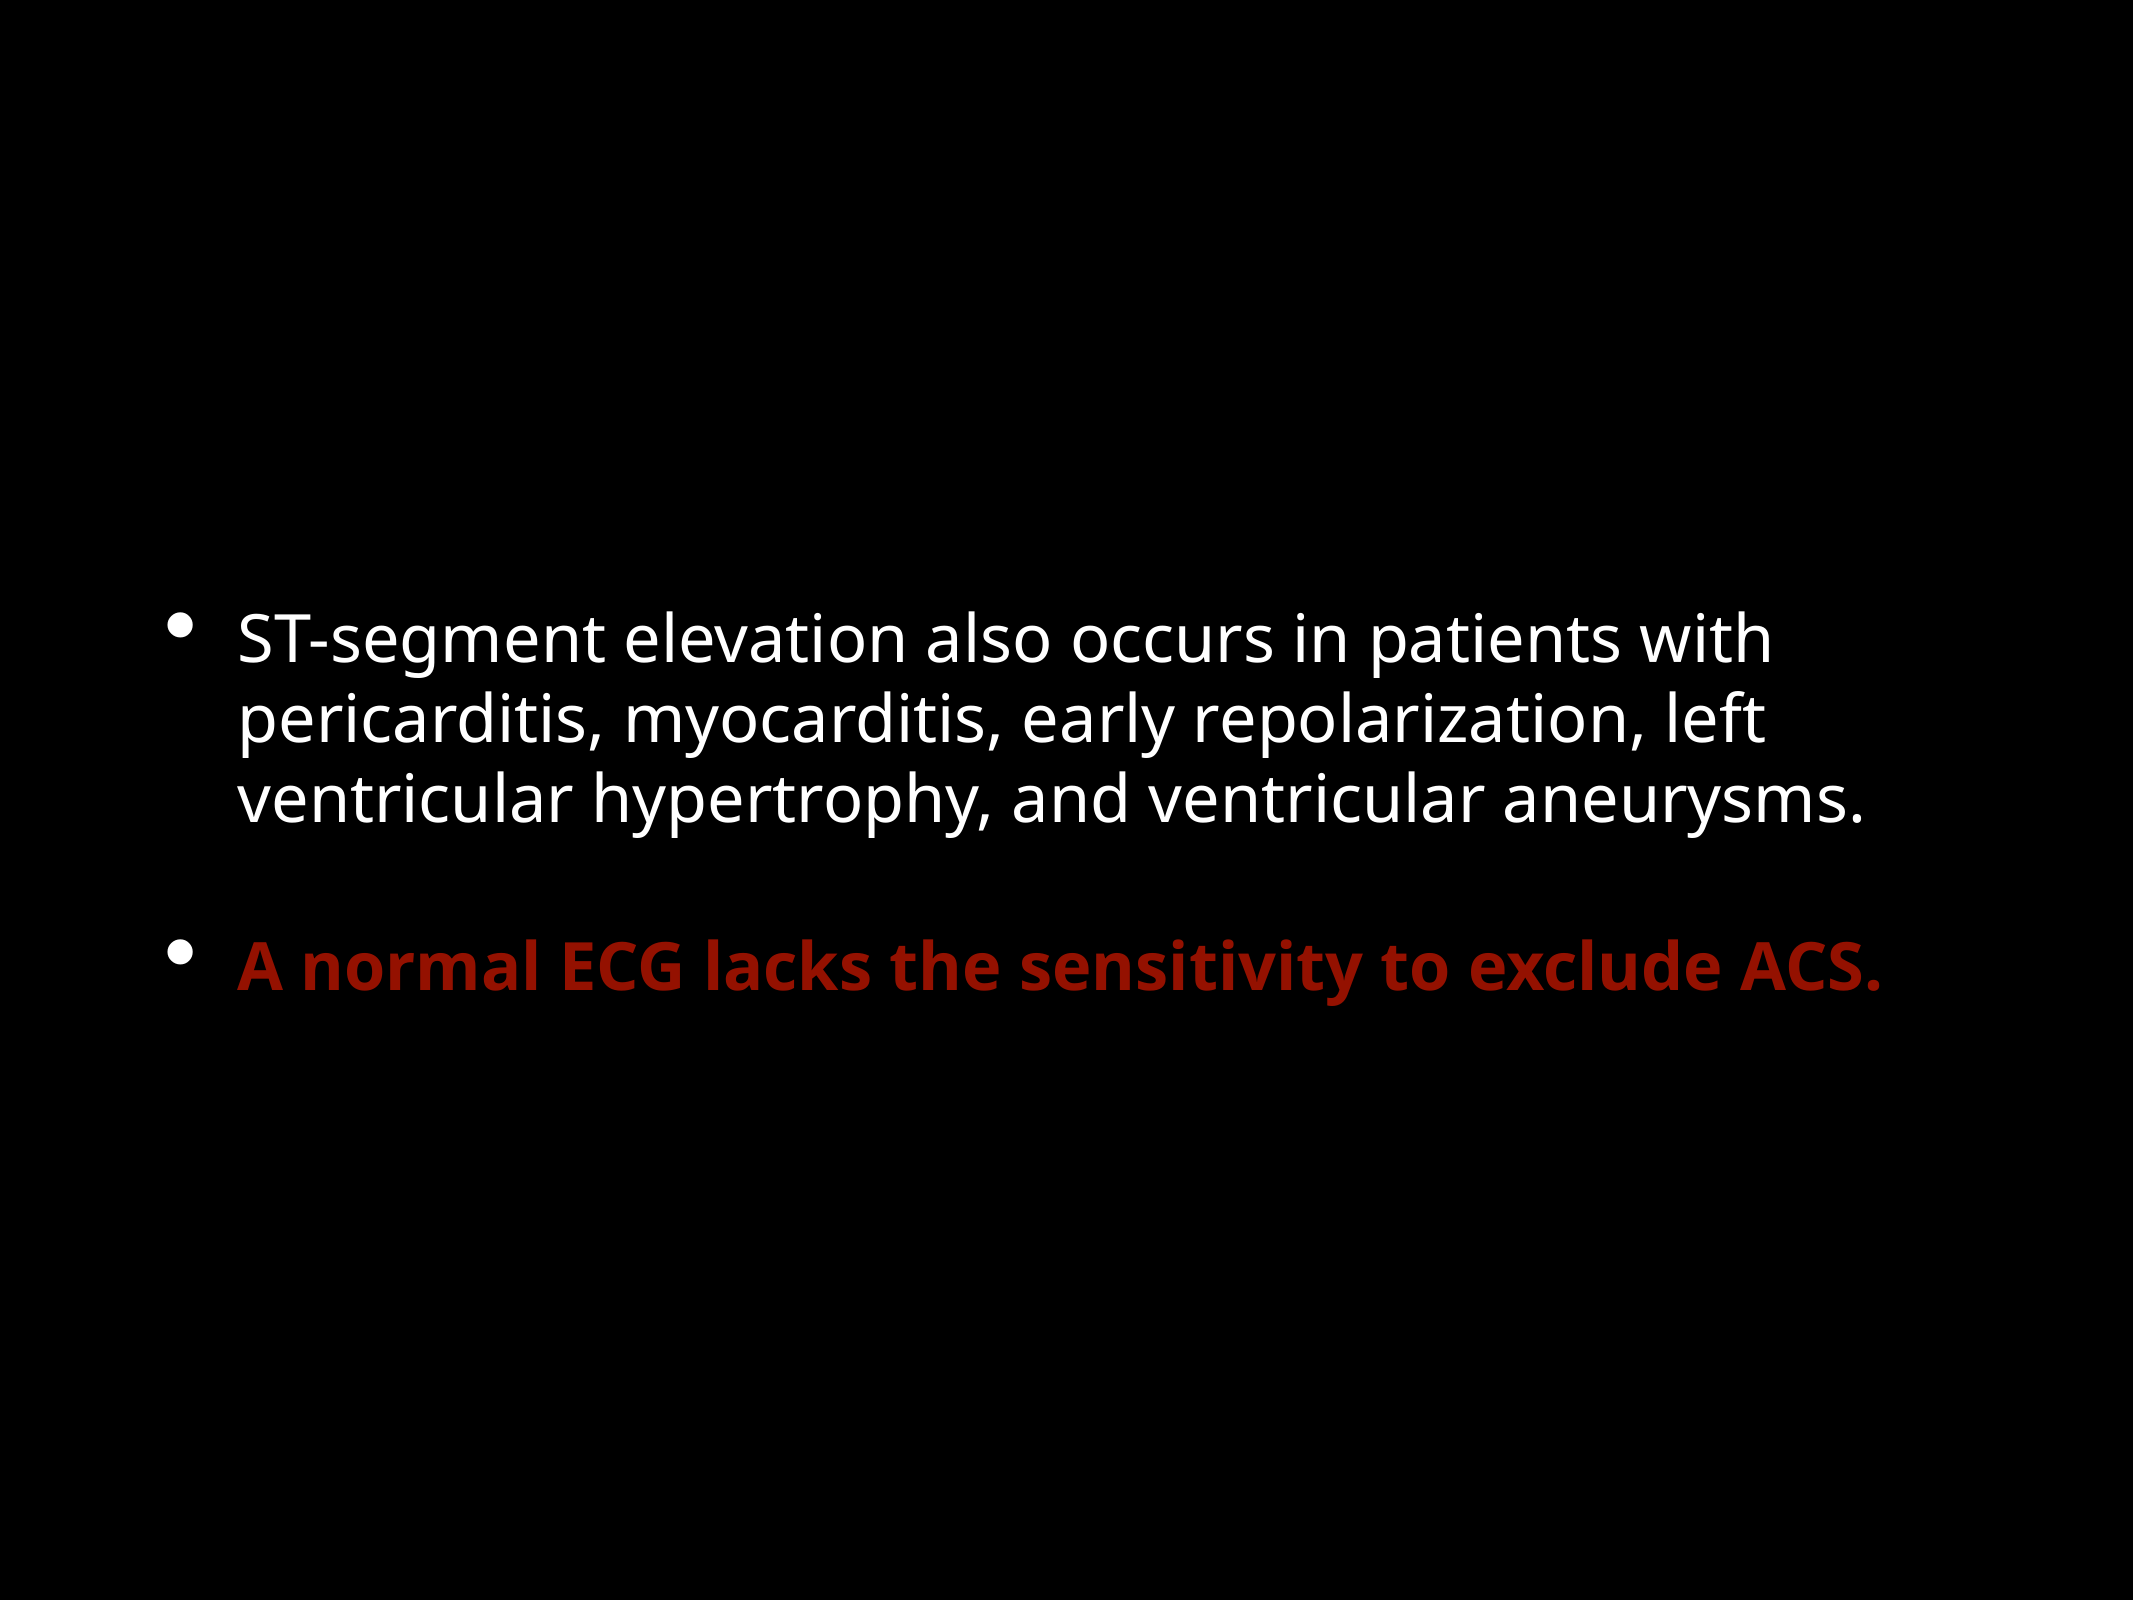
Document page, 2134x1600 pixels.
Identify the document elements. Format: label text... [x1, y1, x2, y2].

list ST-segment elevation also occurs in patients with pericarditis, myocarditis, early repolarization, left ventricular hypertrophy, and ventricular aneurysms. A normal ECG lacks the sensitivity to exclude ACS. [155, 207, 1978, 1393]
